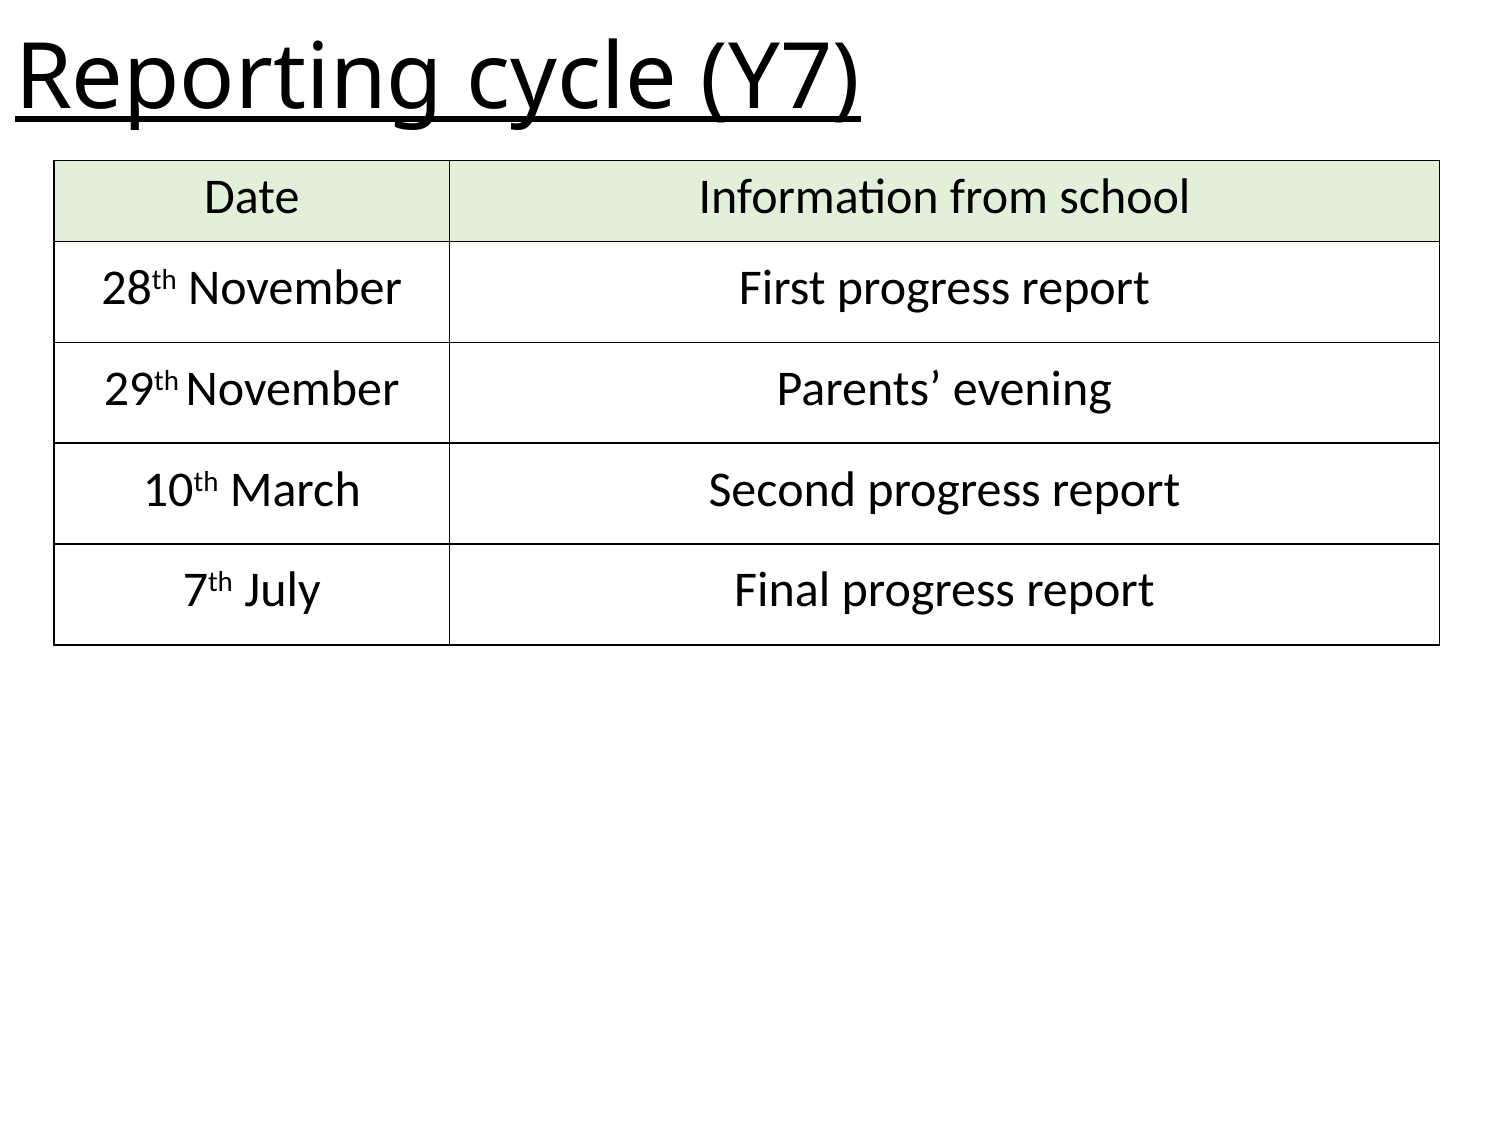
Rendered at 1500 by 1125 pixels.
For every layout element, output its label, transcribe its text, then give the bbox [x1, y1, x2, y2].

table_header Information from school [450, 161, 1439, 241]
table_cell 29th November [55, 343, 449, 442]
table_cell 10th March [55, 444, 449, 543]
title Reporting cycle (Y7) [0, 0, 1294, 159]
table_header Date [55, 161, 449, 241]
table_cell Parents’ evening [450, 343, 1439, 442]
table_cell Second progress report [450, 444, 1439, 543]
table_cell Final progress report [450, 545, 1439, 644]
table_cell 7th July [55, 545, 449, 644]
table_cell 28th November [55, 242, 449, 342]
table_cell First progress report [450, 242, 1439, 342]
